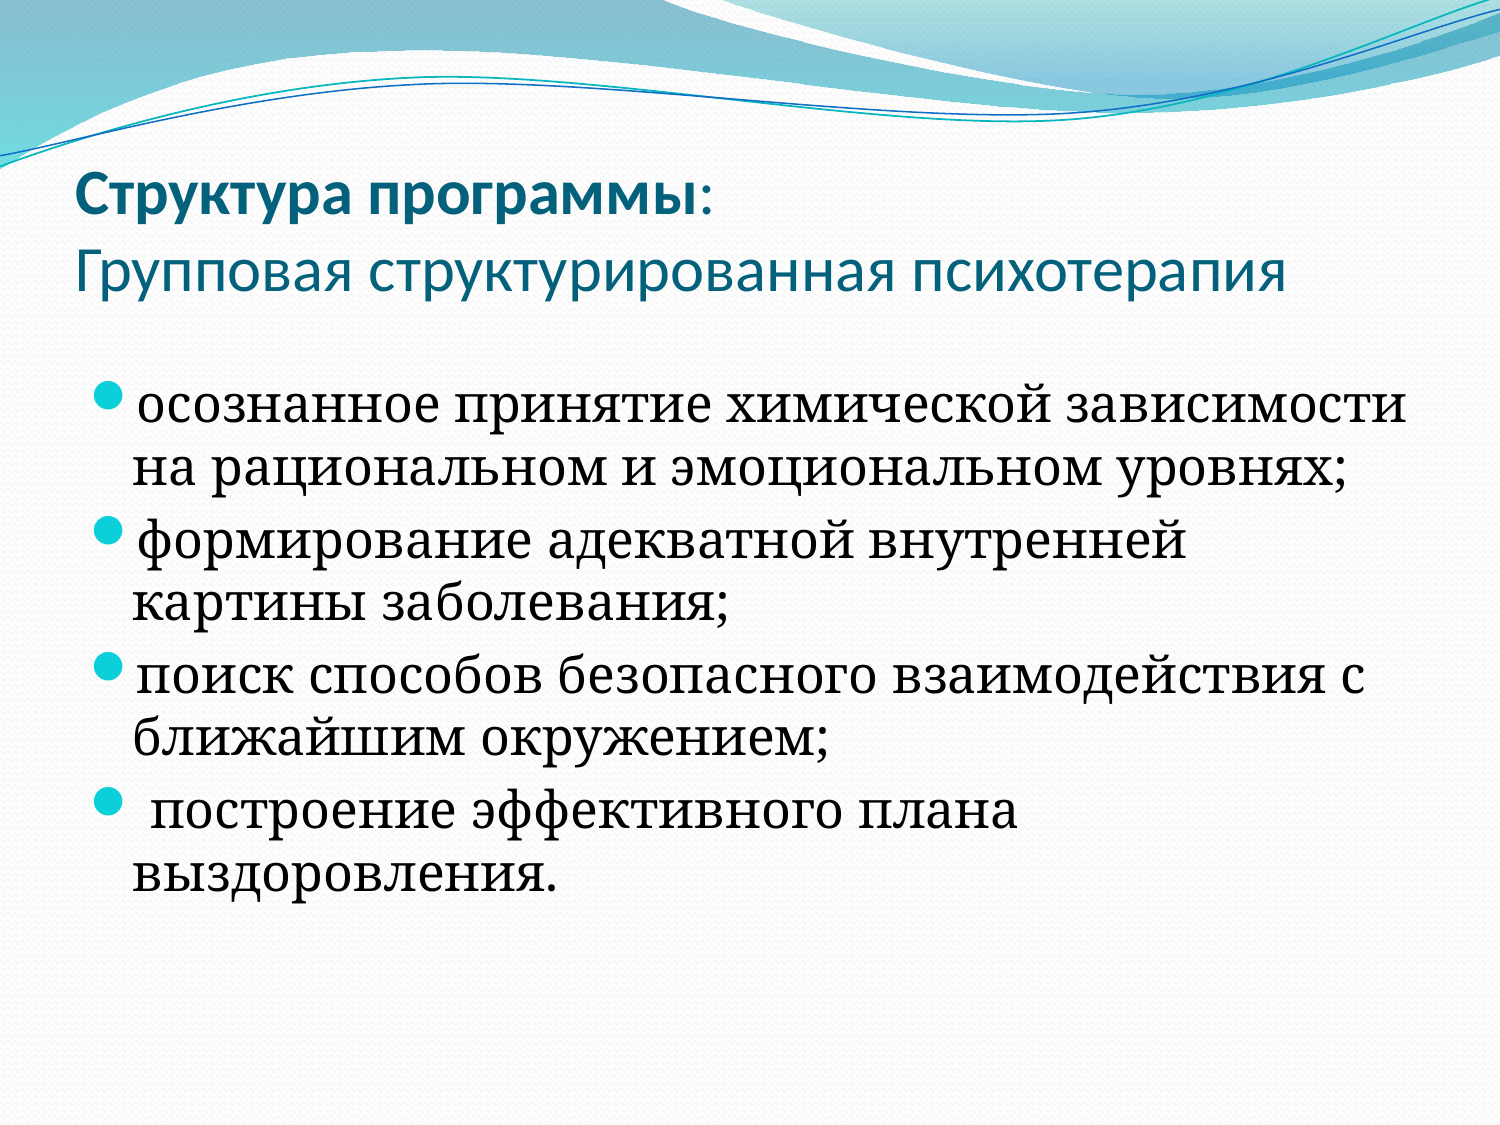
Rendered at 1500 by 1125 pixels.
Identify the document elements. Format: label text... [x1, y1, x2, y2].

title Структура программы: Групповая структурированная психотерапия [75, 140, 1425, 305]
list осознанное принятие химической зависимости на рациональном и эмоциональном уровнях; формирование адекватной внутренней картины заболевания; поиск способов безопасного взаимодействия с ближайшим окружением; построение эффективного плана выздоровления. [75, 363, 1425, 1038]
